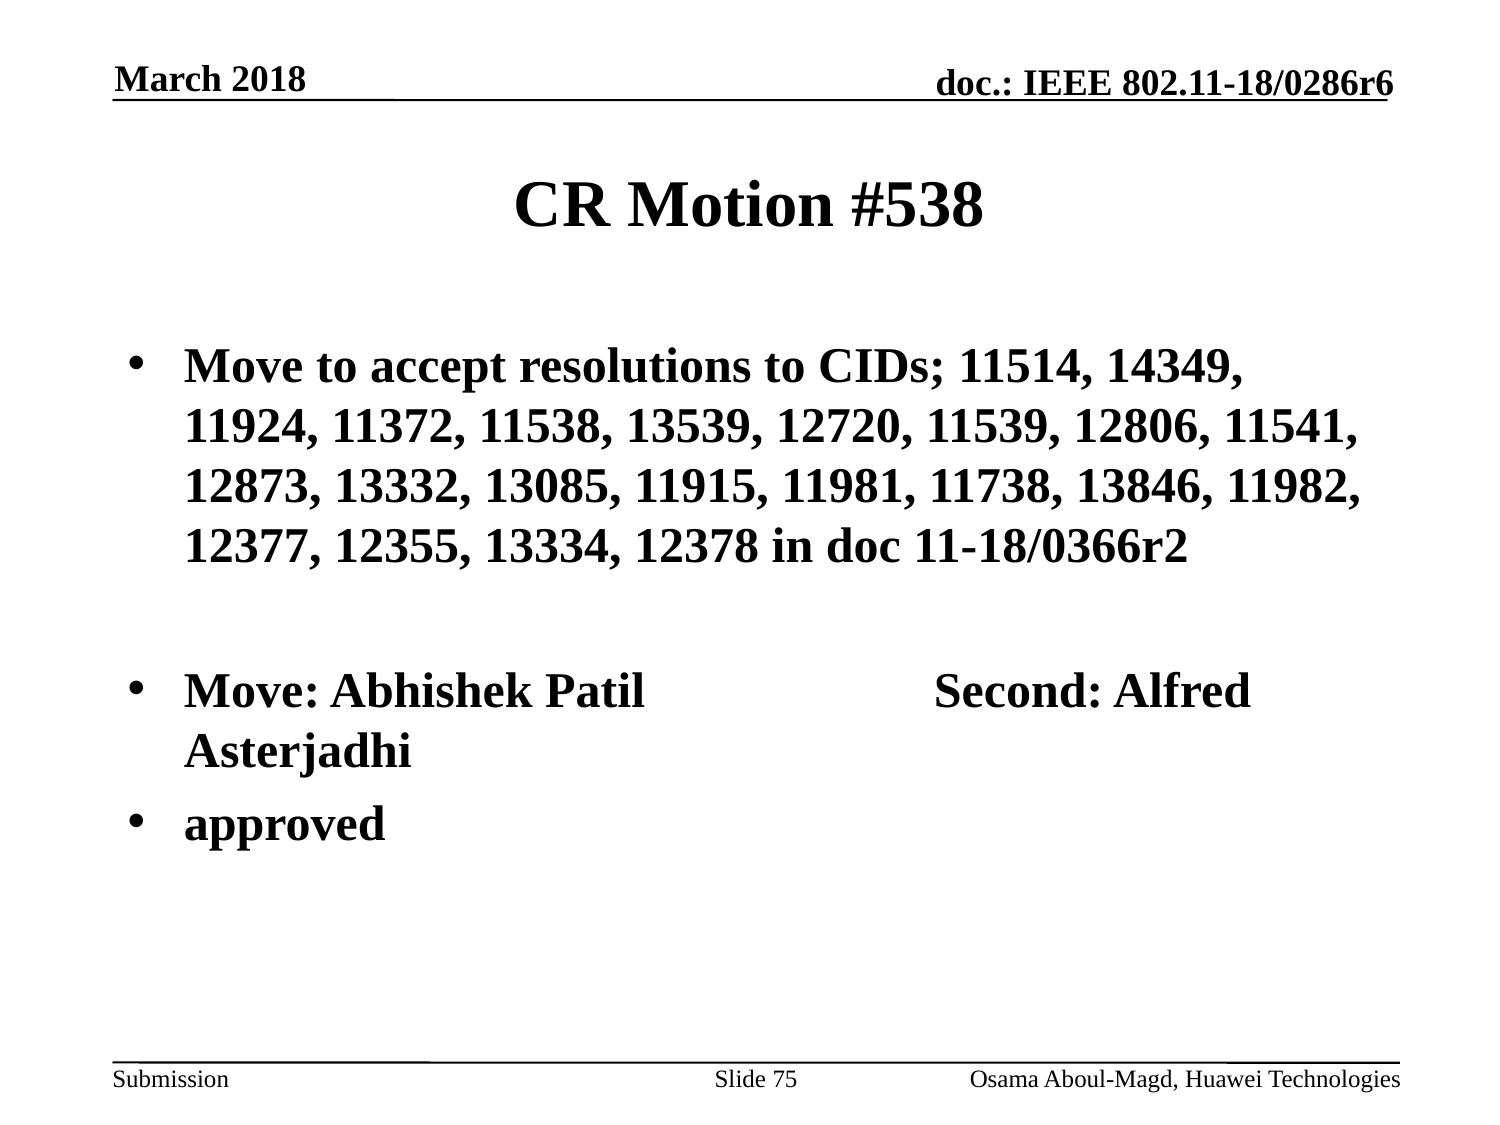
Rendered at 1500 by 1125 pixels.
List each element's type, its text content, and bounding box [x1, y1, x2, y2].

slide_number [114, 54, 423, 100]
slide_number Slide 75 [712, 1061, 800, 1123]
title CR Motion #538 [112, 112, 1388, 288]
list Move to accept resolutions to CIDs; 11514, 14349, 11924, 11372, 11538, 13539, 12720, 11539, 12806, 11541, 12873, 13332, 13085, 11915, 11981, 11738, 13846, 11982, 12377, 12355, 13334, 12378 in doc 11-18/0366r2 Move: Abhishek Patil Second: Alfred Asterjadhi approved [112, 324, 1388, 1000]
footer Osama Aboul-Magd, Huawei Technologies [878, 1061, 1402, 1093]
